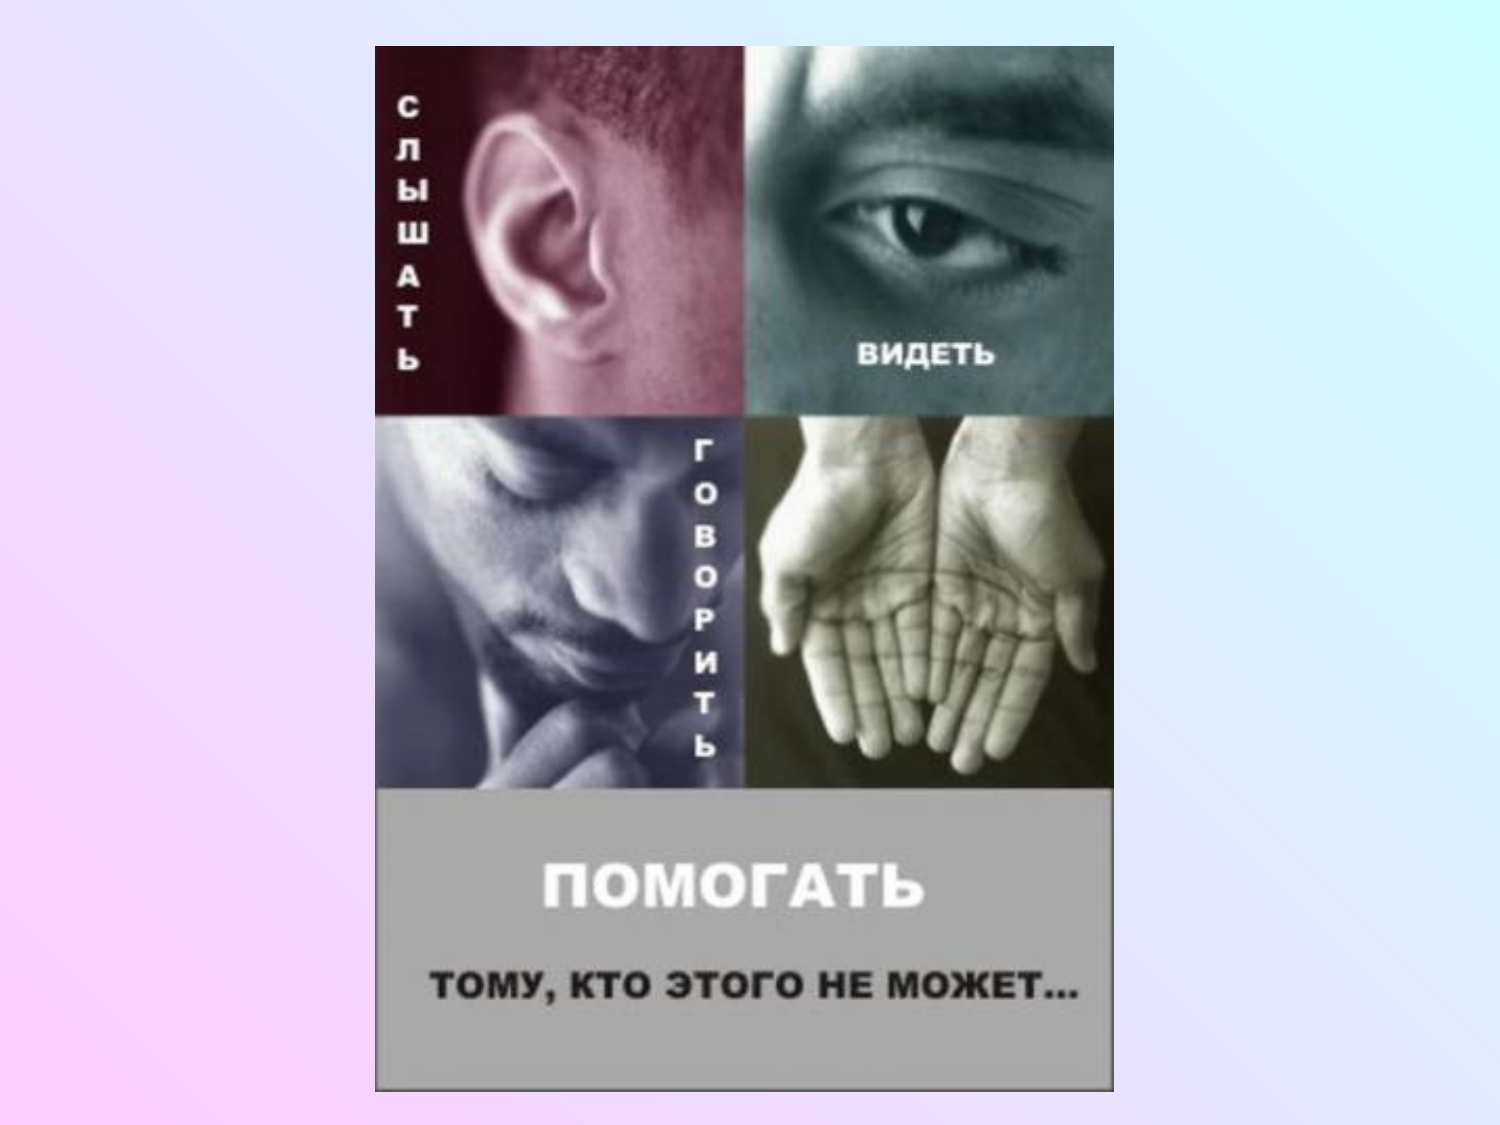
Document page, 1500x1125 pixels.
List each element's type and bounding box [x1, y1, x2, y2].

picture [374, 46, 1114, 1092]
